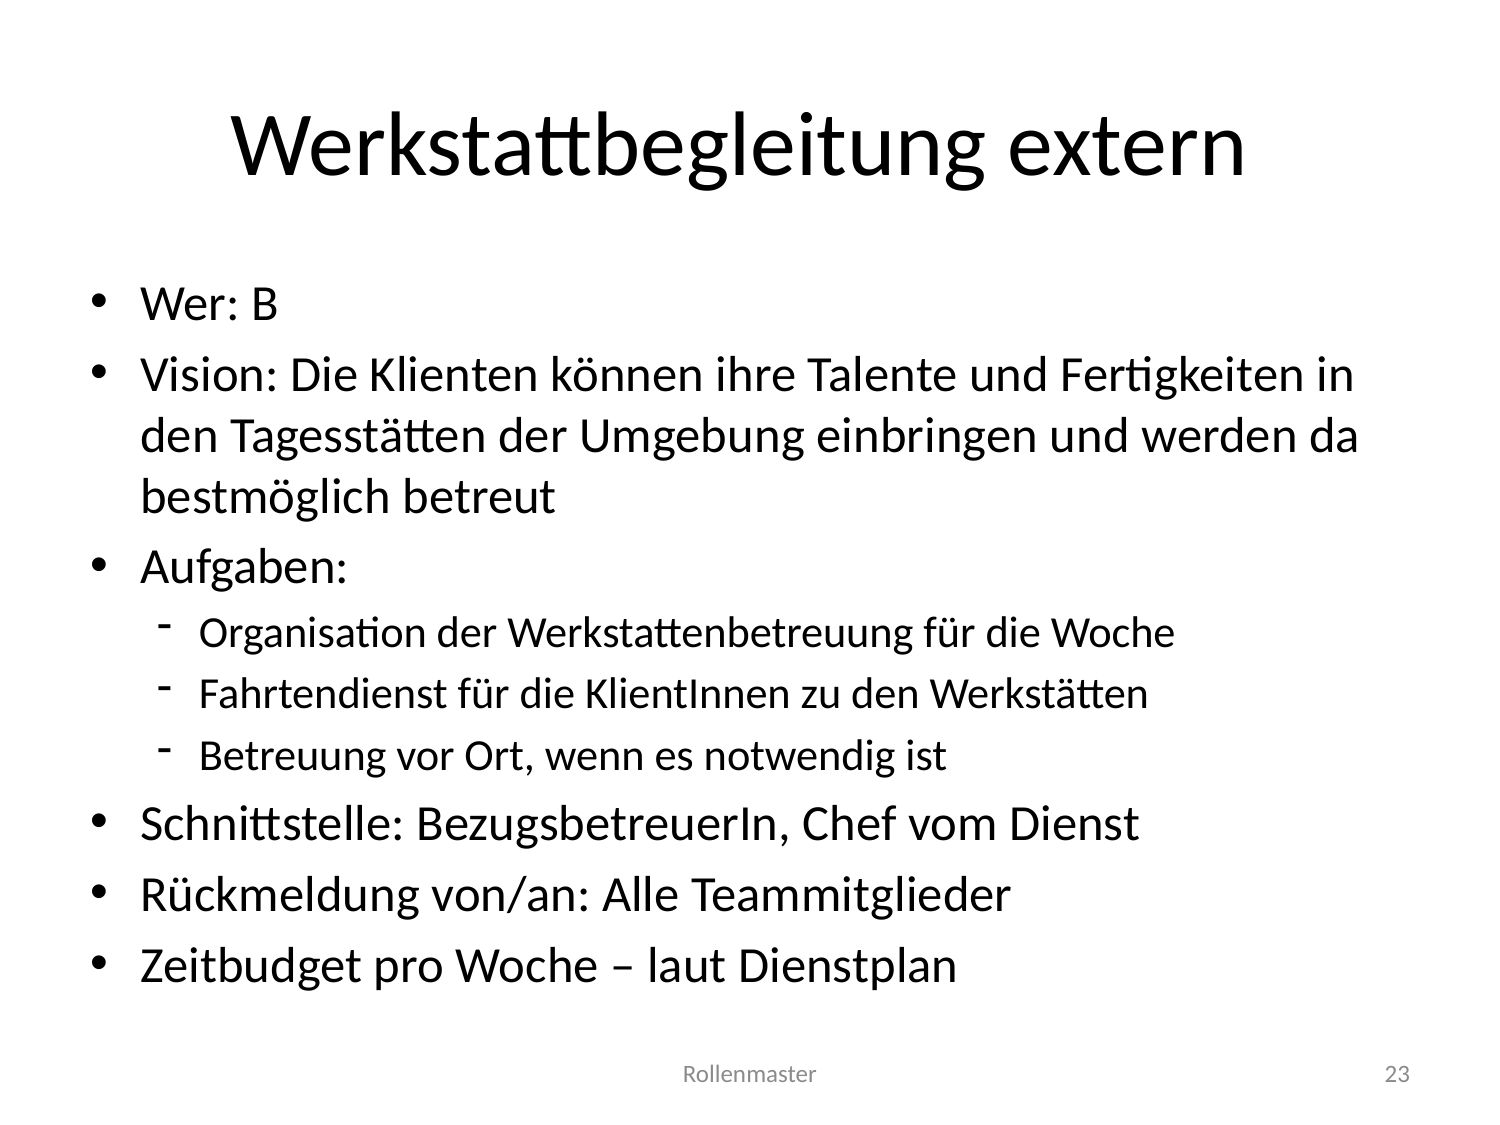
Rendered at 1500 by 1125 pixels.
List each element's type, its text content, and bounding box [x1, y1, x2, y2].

list Wer: B Vision: Die Klienten können ihre Talente und Fertigkeiten in den Tagesstätten der Umgebung einbringen und werden da bestmöglich betreut Aufgaben: Organisation der Werkstattenbetreuung für die Woche Fahrtendienst für die KlientInnen zu den Werkstätten Betreuung vor Ort, wenn es notwendig ist Schnittstelle: BezugsbetreuerIn, Chef vom Dienst Rückmeldung von/an: Alle Teammitglieder Zeitbudget pro Woche – laut Dienstplan [75, 262, 1425, 1005]
footer Rollenmaster [512, 1042, 988, 1103]
title Werkstattbegleitung extern [75, 45, 1425, 233]
slide_number 23 [1074, 1042, 1425, 1103]
